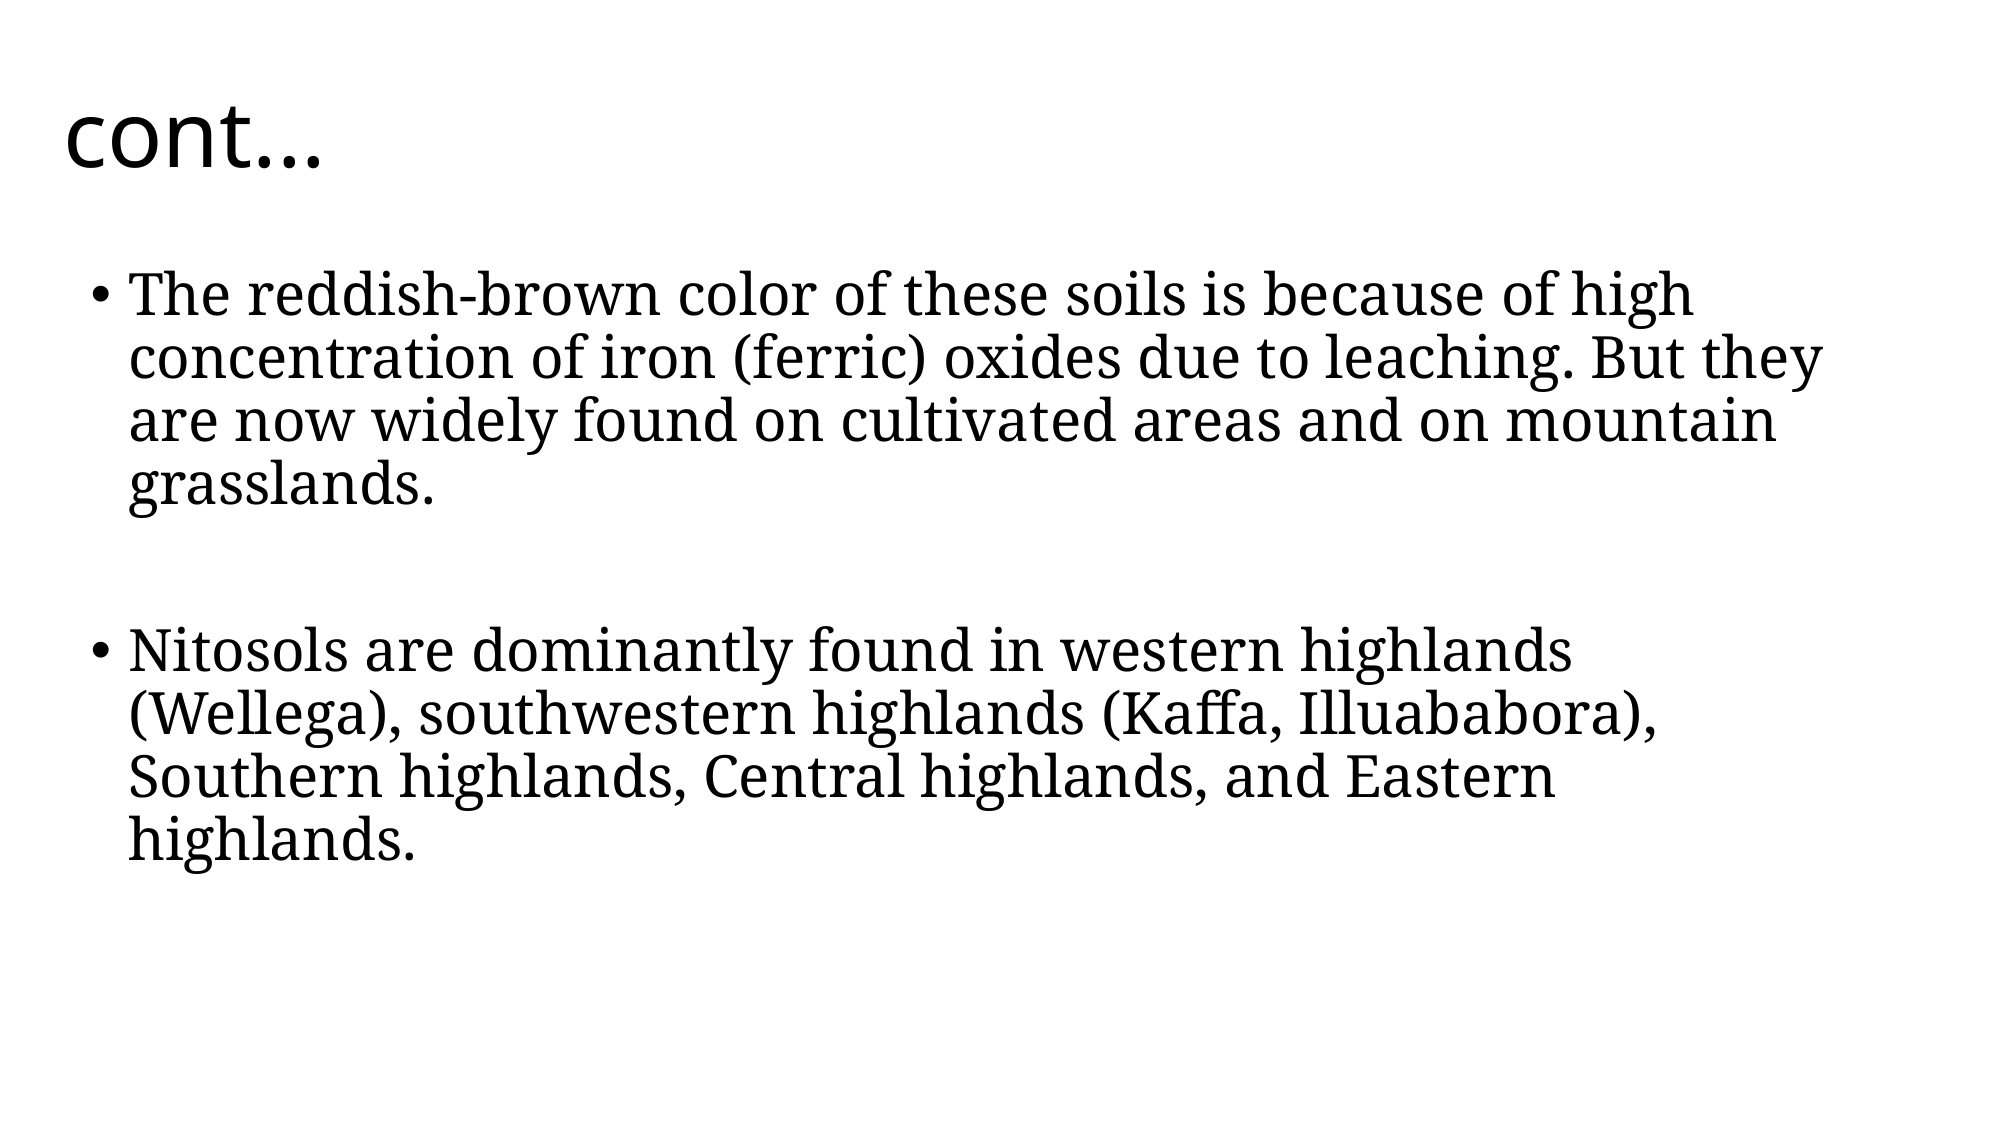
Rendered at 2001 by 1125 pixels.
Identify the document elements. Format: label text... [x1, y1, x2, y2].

list The reddish-brown color of these soils is because of high concentration of iron (ferric) oxides due to leaching. But they are now widely found on cultivated areas and on mountain grasslands. Nitosols are dominantly found in western highlands (Wellega), southwestern highlands (Kaffa, Illuababora), Southern highlands, Central highlands, and Eastern highlands. [75, 257, 1863, 1014]
title cont... [48, 45, 1863, 231]
